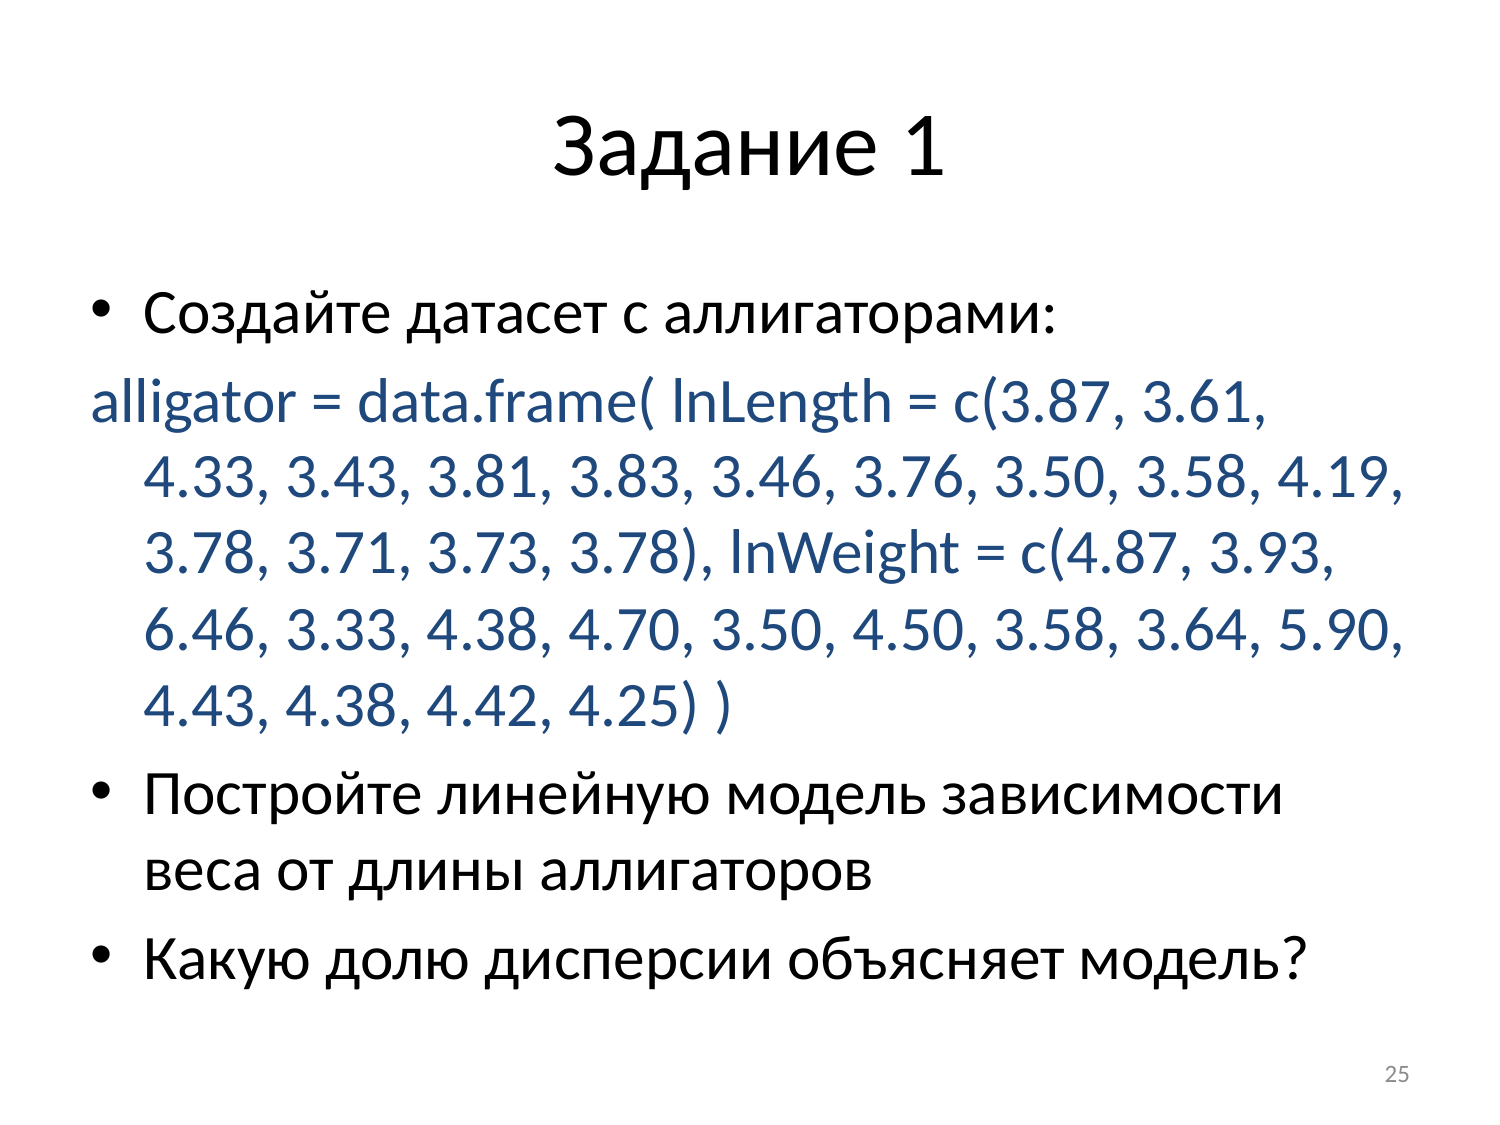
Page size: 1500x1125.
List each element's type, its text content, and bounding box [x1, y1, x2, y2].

title Задание 1 [75, 45, 1425, 233]
list Создайте датасет с аллигаторами: alligator = data.frame( lnLength = c(3.87, 3.61, 4.33, 3.43, 3.81, 3.83, 3.46, 3.76, 3.50, 3.58, 4.19, 3.78, 3.71, 3.73, 3.78), lnWeight = c(4.87, 3.93, 6.46, 3.33, 4.38, 4.70, 3.50, 4.50, 3.58, 3.64, 5.90, 4.43, 4.38, 4.42, 4.25) ) Постройте линейную модель зависимости веса от длины аллигаторов Какую долю дисперсии объясняет модель? [75, 262, 1425, 1005]
slide_number 25 [1074, 1042, 1425, 1103]
